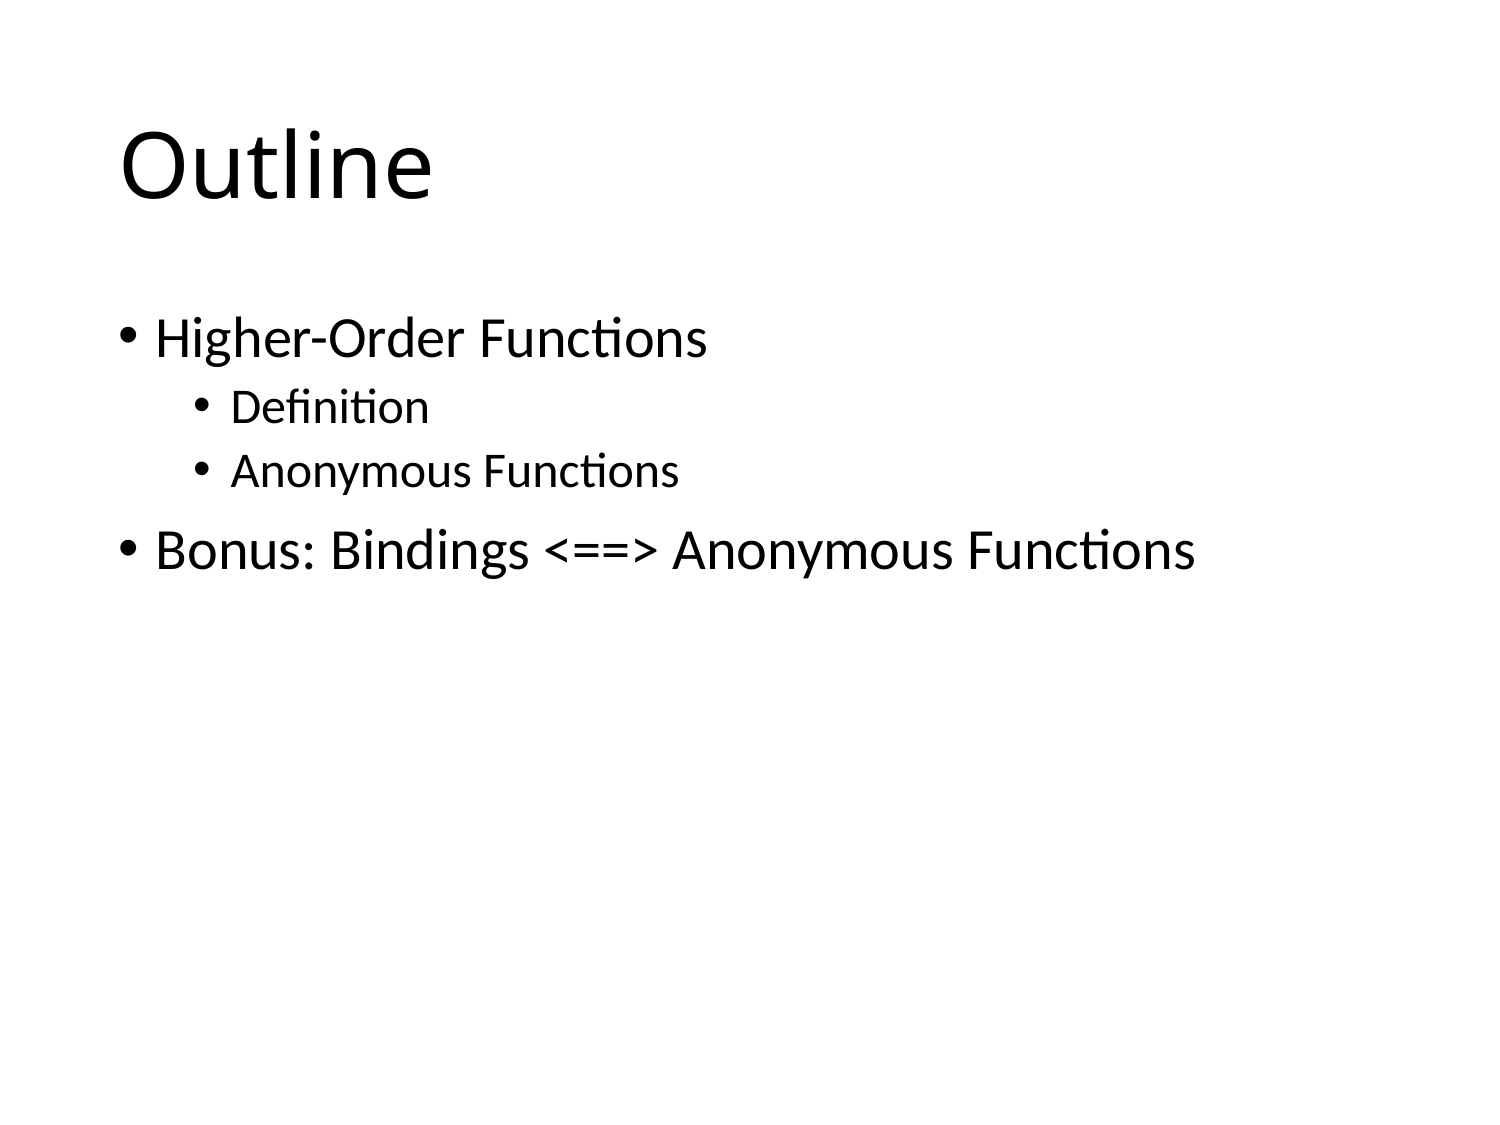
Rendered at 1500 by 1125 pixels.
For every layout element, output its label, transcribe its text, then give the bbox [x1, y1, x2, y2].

title Outline [103, 59, 1397, 278]
list Higher-Order Functions Definition Anonymous Functions Bonus: Bindings <==> Anonymous Functions [103, 299, 1397, 1014]
